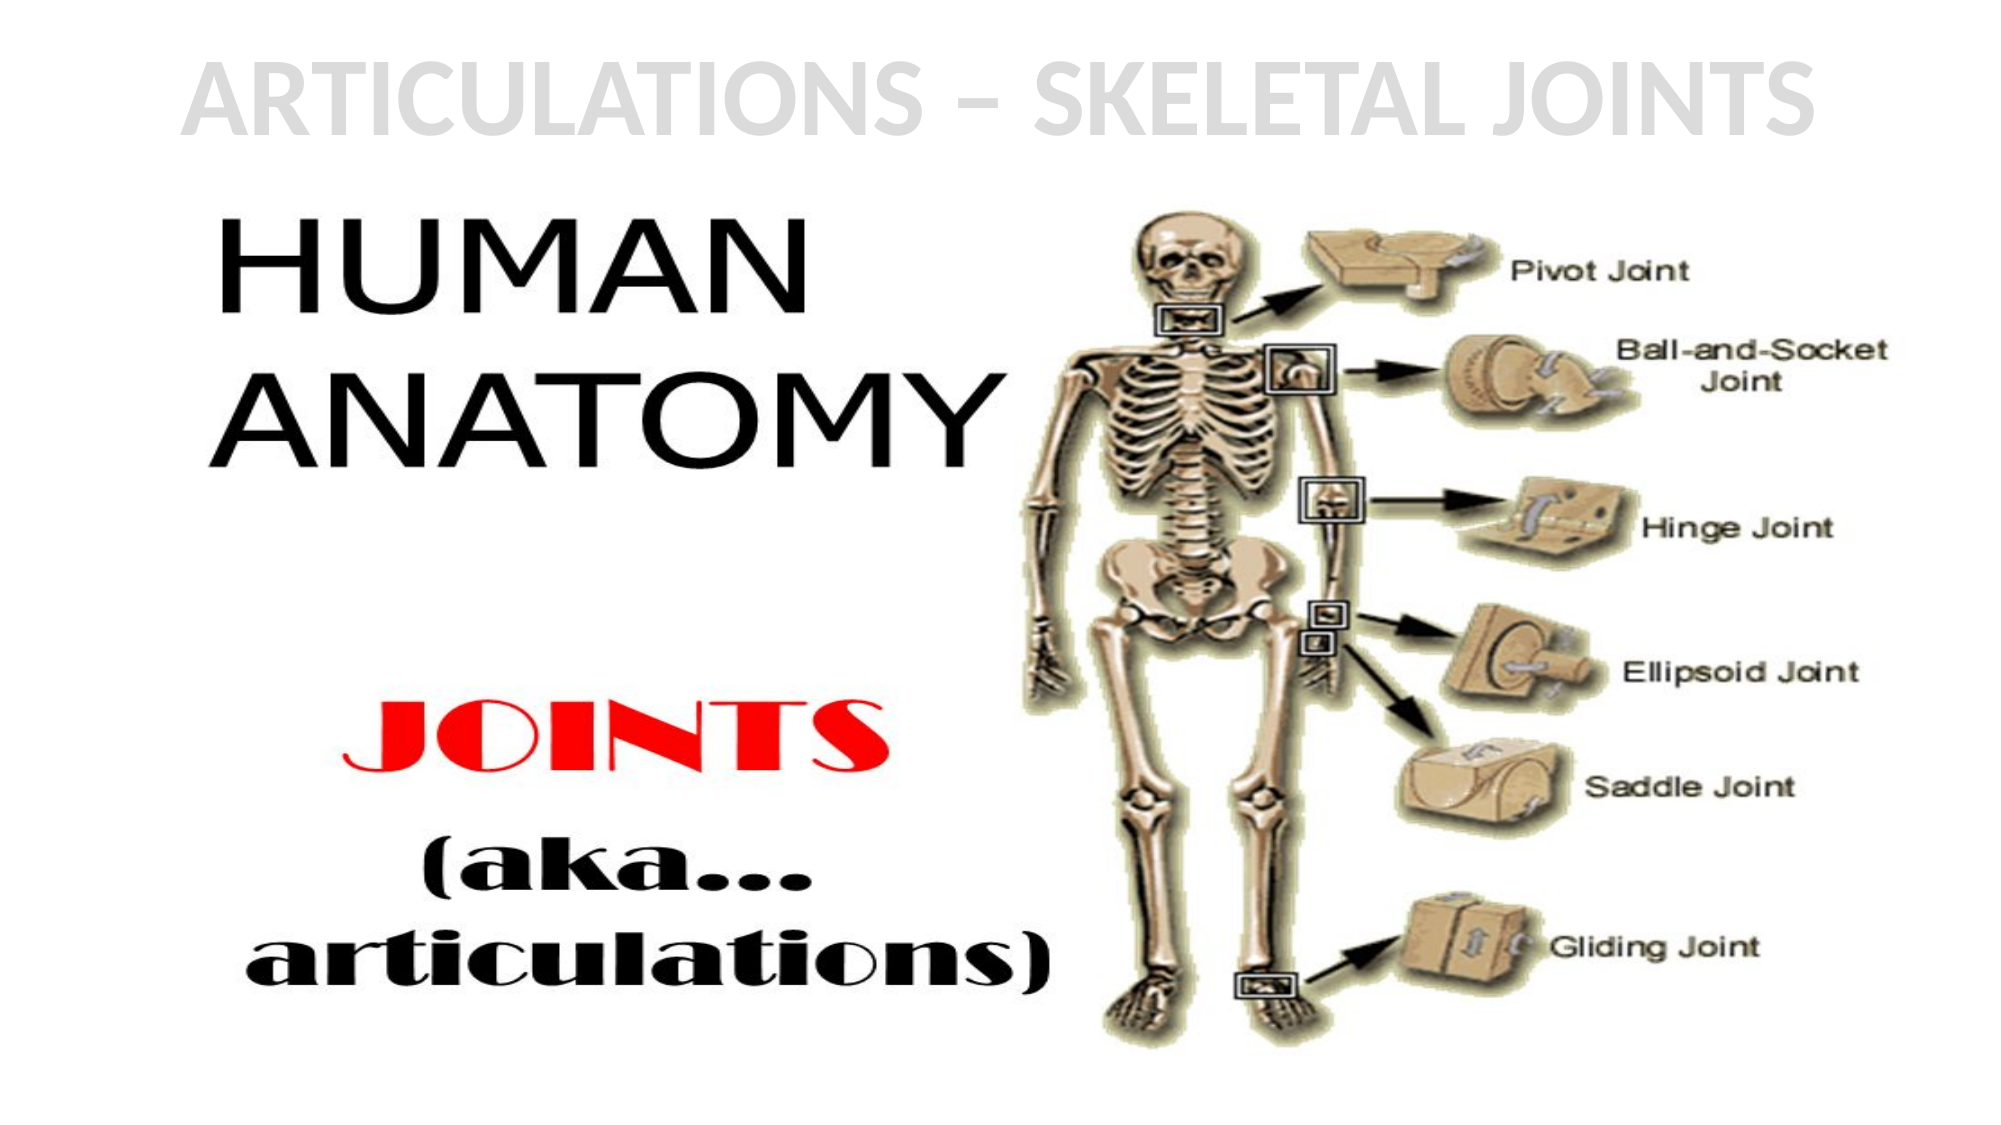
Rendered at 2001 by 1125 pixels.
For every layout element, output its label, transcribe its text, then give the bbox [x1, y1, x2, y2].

picture [178, 171, 1907, 1097]
text_box ARTICULATIONS – SKELETAL JOINTS [165, 14, 1835, 165]
